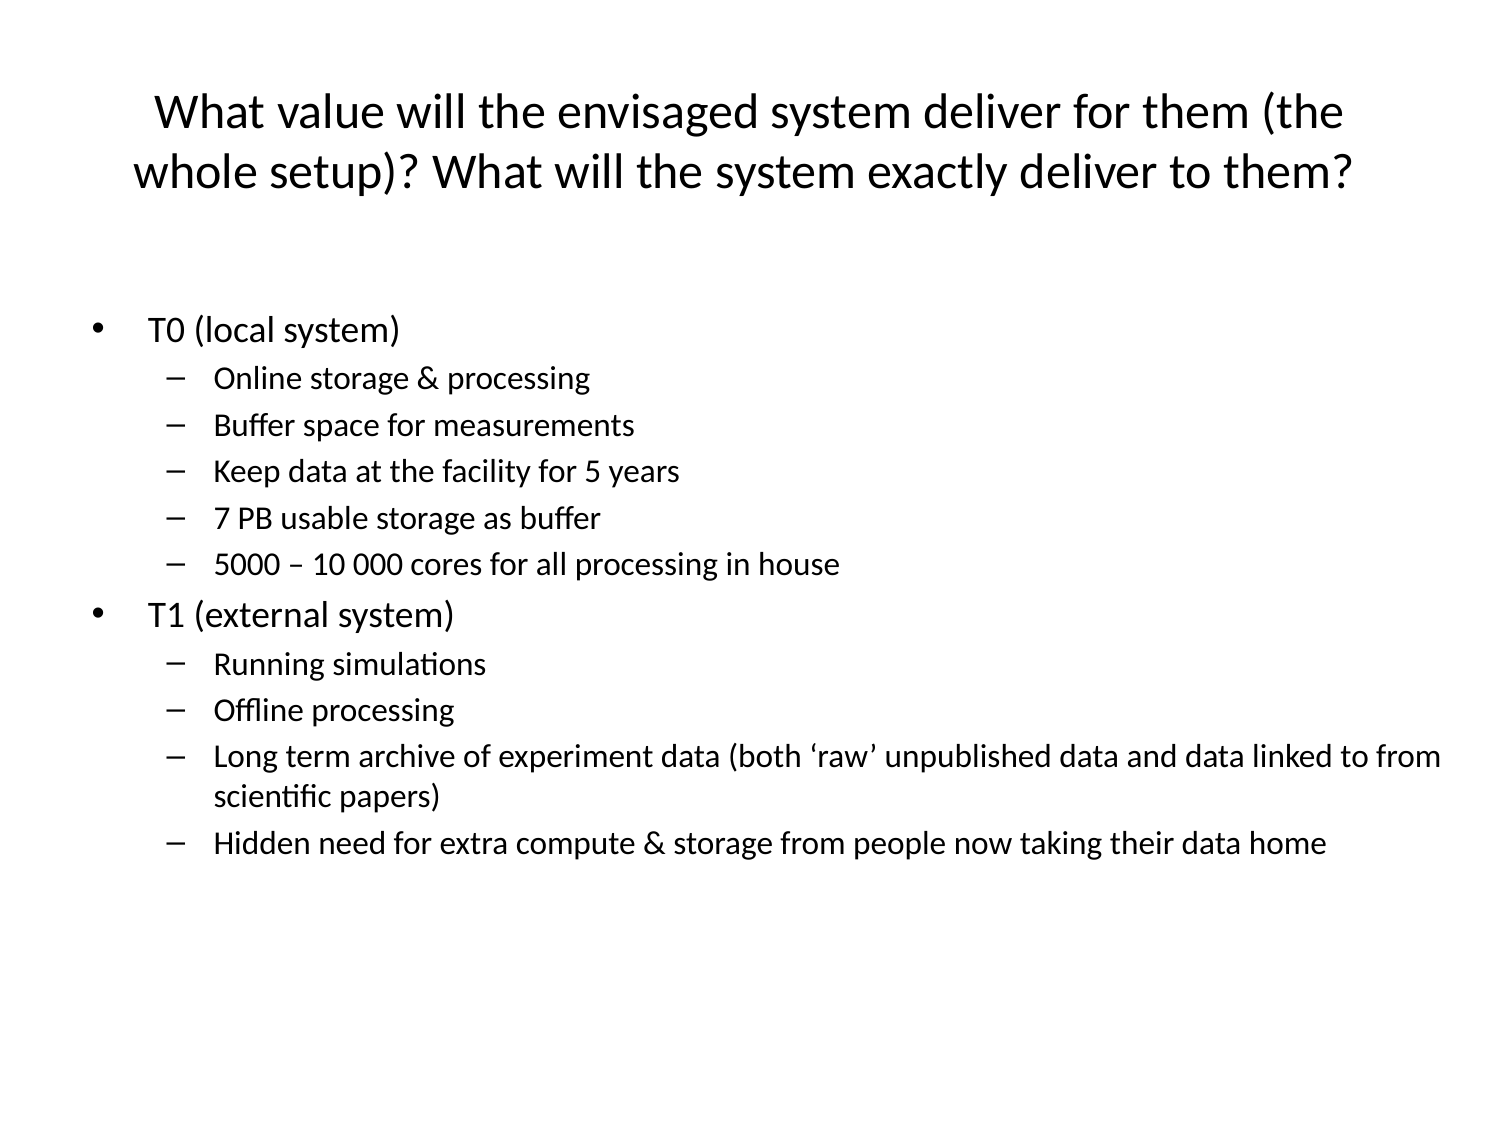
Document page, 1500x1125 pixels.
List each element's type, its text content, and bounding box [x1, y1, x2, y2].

title What value will the envisaged system deliver for them (the whole setup)? What will the system exactly deliver to them? [75, 45, 1425, 233]
list T0 (local system) Online storage & processing Buffer space for measurements Keep data at the facility for 5 years 7 PB usable storage as buffer 5000 – 10 000 cores for all processing in house T1 (external system) Running simulations Offline processing Long term archive of experiment data (both ‘raw’ unpublished data and data linked to from scientific papers) Hidden need for extra compute & storage from people now taking their data home [76, 297, 1459, 1083]
